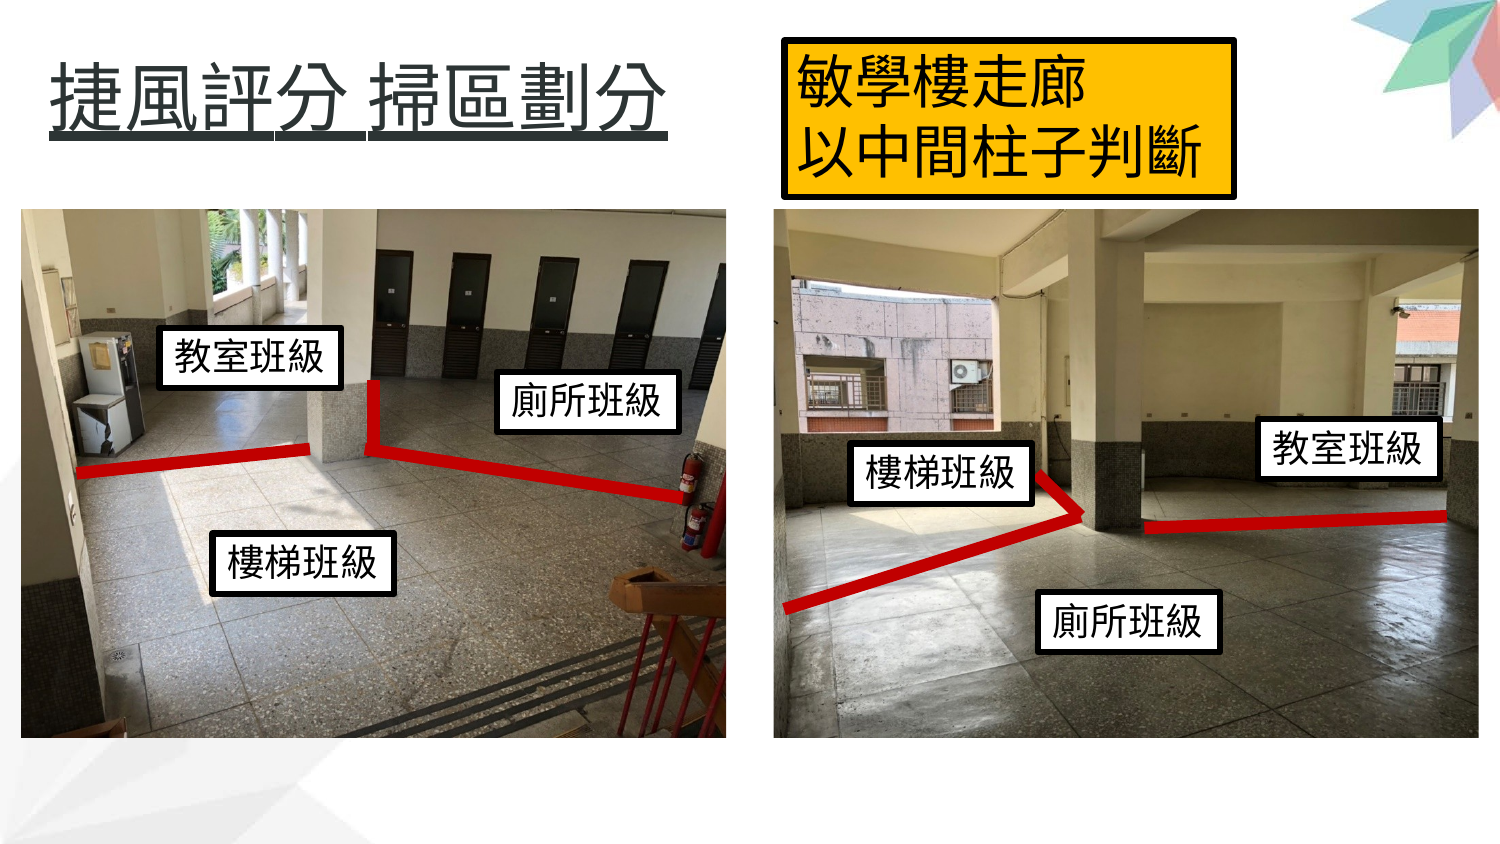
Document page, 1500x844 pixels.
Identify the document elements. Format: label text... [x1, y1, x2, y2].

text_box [1254, 415, 1444, 483]
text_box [847, 439, 1036, 508]
picture [0, 0, 1500, 844]
text_box 捷風評分 掃區劃分 [46, 48, 771, 141]
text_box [493, 368, 683, 436]
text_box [209, 529, 398, 598]
text_box 教室班級 [159, 327, 342, 379]
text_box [780, 36, 1238, 201]
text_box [1034, 588, 1224, 656]
